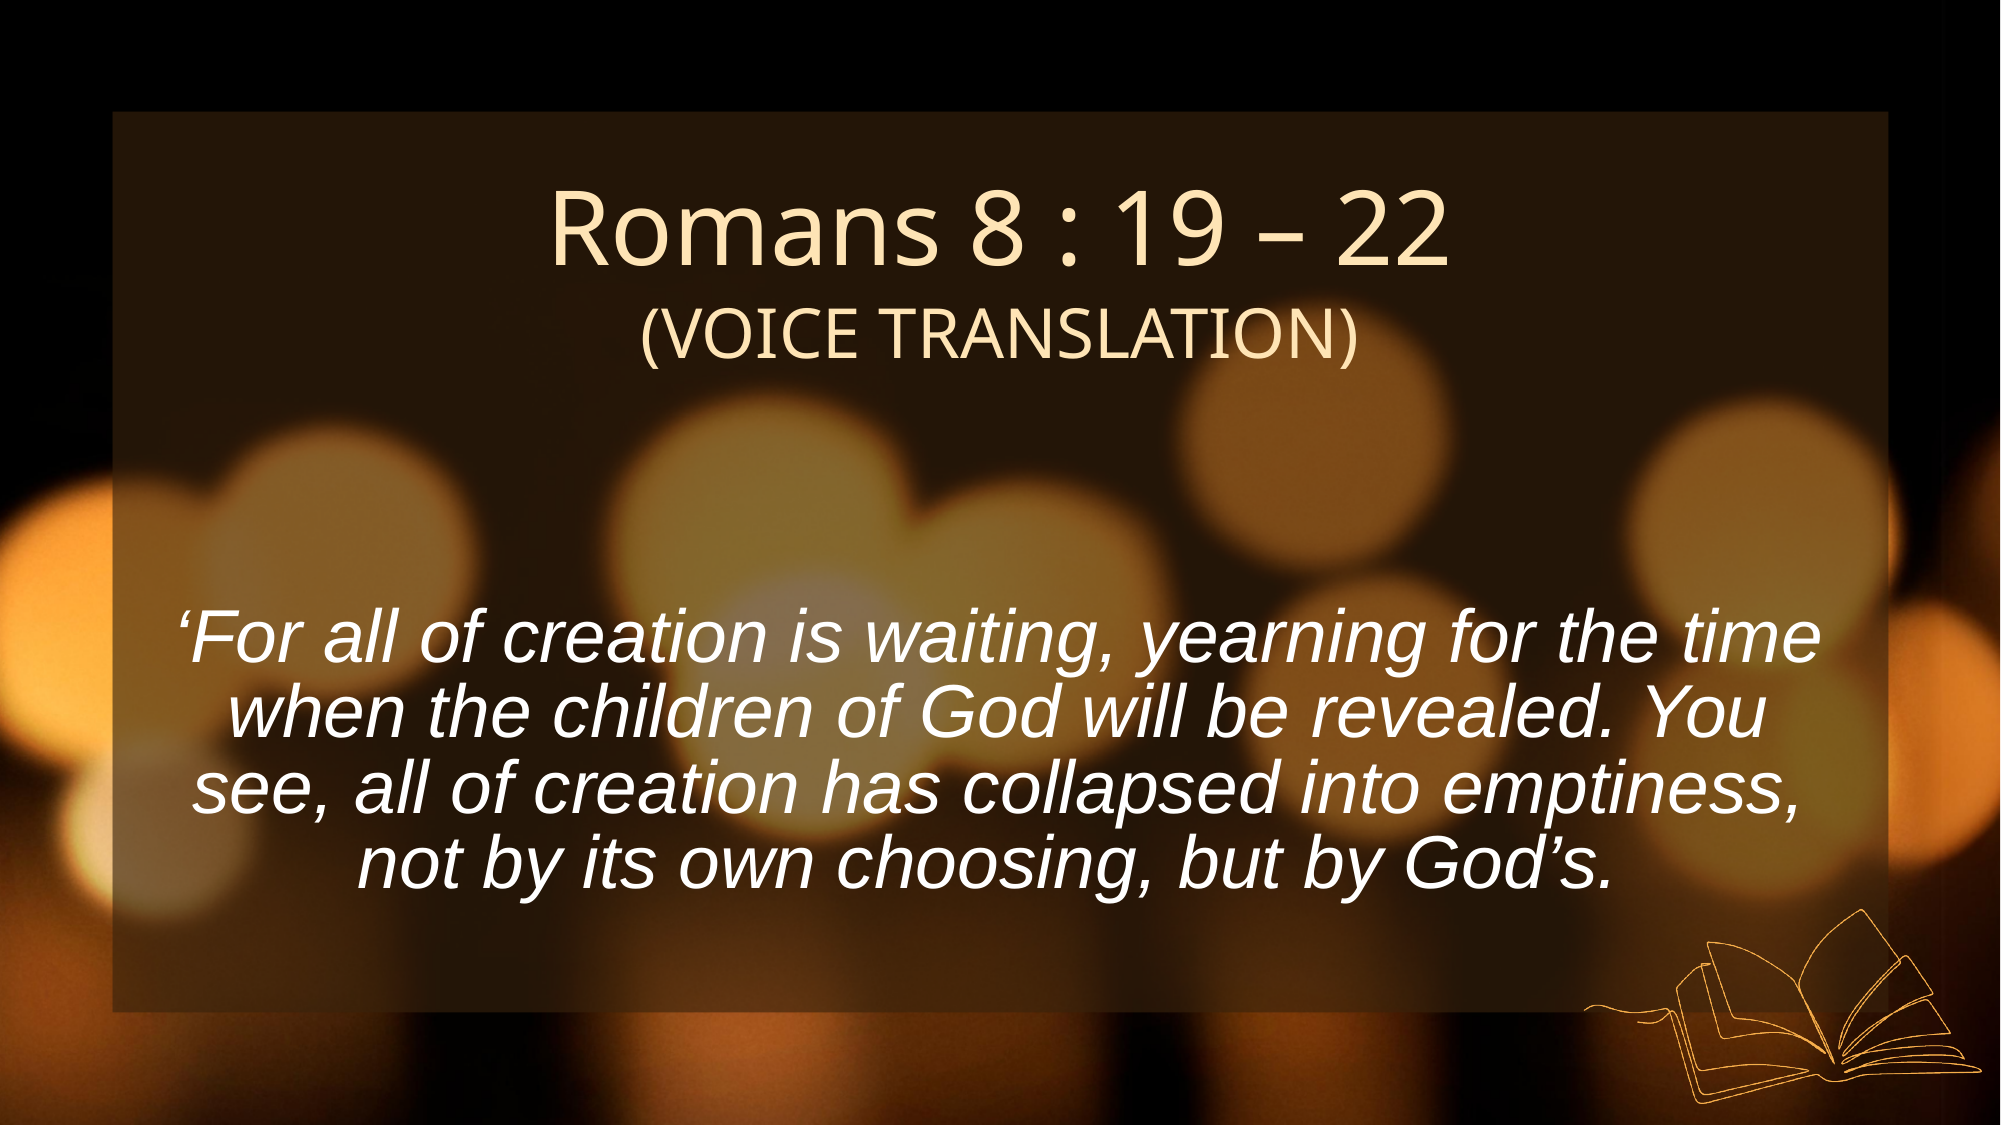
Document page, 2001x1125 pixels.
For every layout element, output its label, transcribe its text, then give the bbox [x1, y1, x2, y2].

title ‘For all of creation is waiting, yearning for the time when the children of God will be revealed. You see, all of creation has collapsed into emptiness, not by its own choosing, but by God’s. [136, 497, 1862, 1009]
picture [0, 0, 2001, 1125]
text_box Romans 8 : 19 – 22 (VOICE TRANSLATION) [137, 154, 1863, 384]
